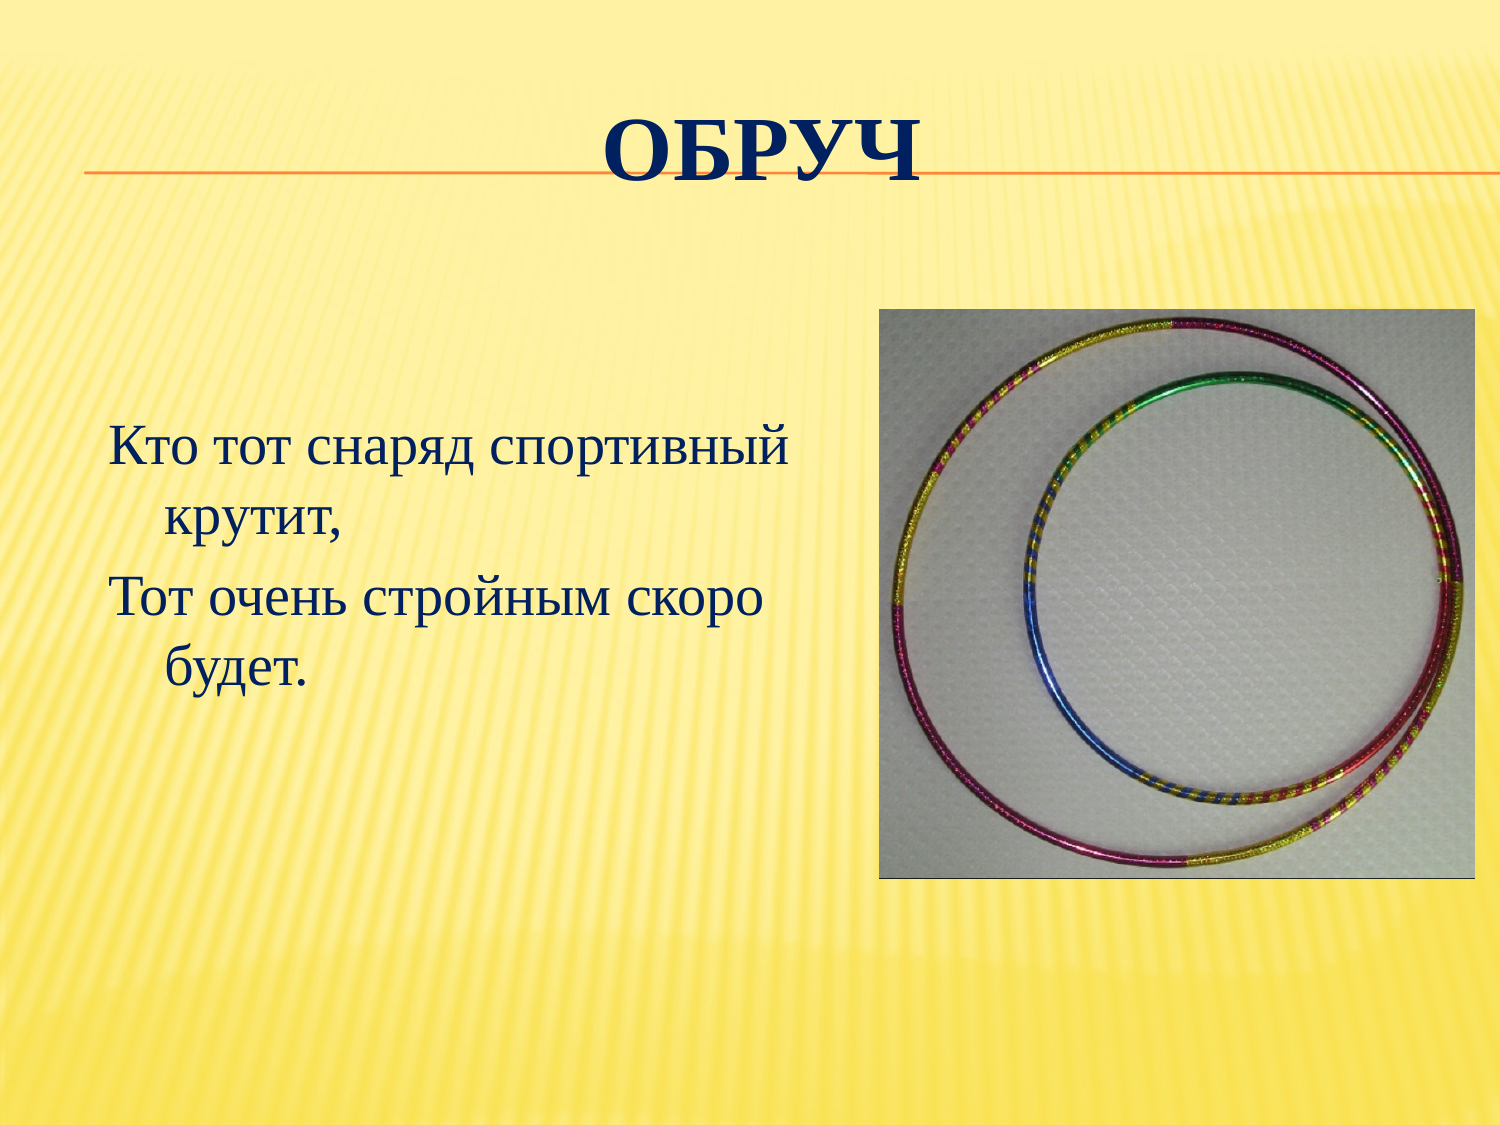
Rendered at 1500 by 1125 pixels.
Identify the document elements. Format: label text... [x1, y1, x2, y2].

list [879, 308, 1476, 880]
title Обруч [49, 75, 1475, 213]
list Кто тот снаряд спортивный крутит, Тот очень стройным скоро будет. [93, 398, 841, 781]
